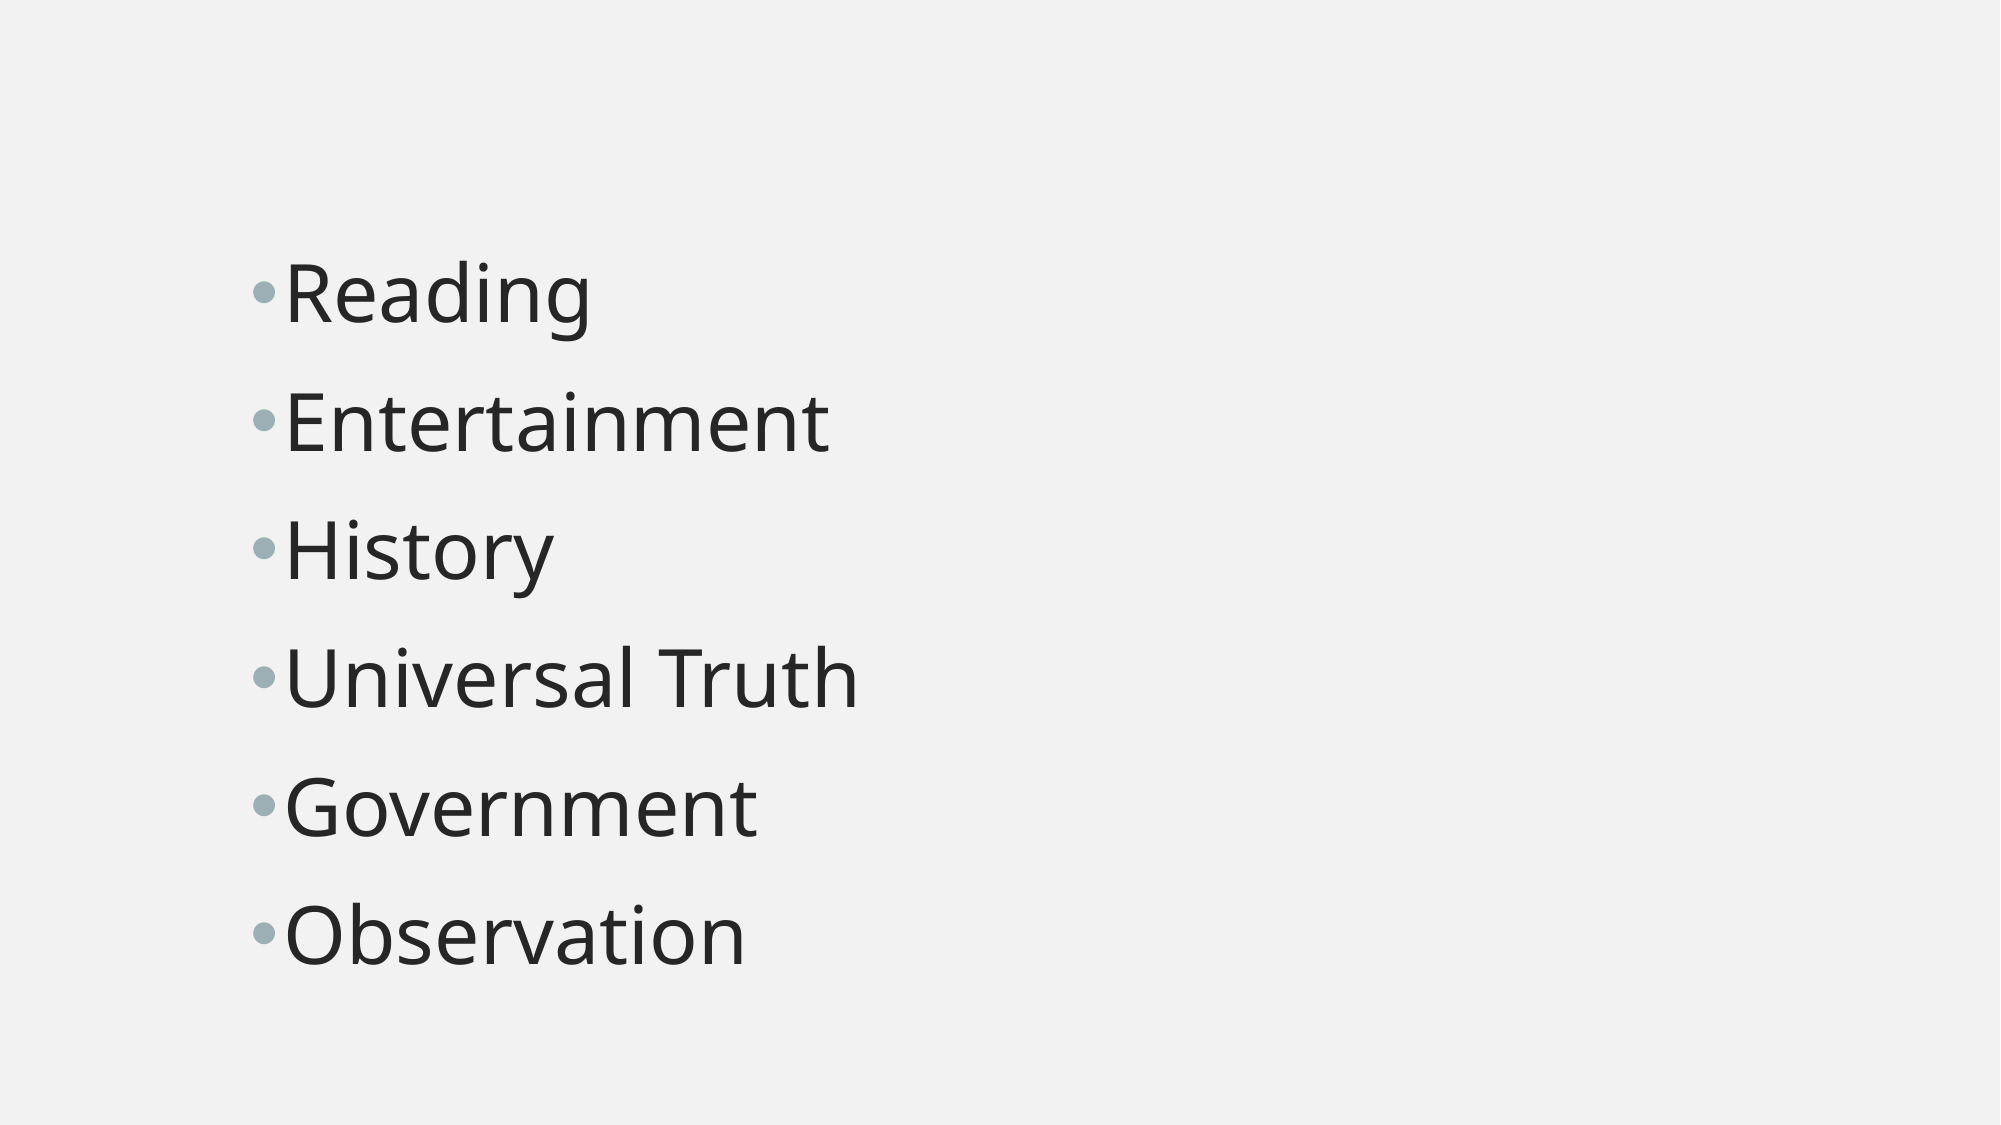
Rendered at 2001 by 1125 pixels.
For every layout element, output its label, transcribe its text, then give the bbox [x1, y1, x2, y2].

list Reading Entertainment History Universal Truth Government Observation [235, 228, 1735, 1001]
